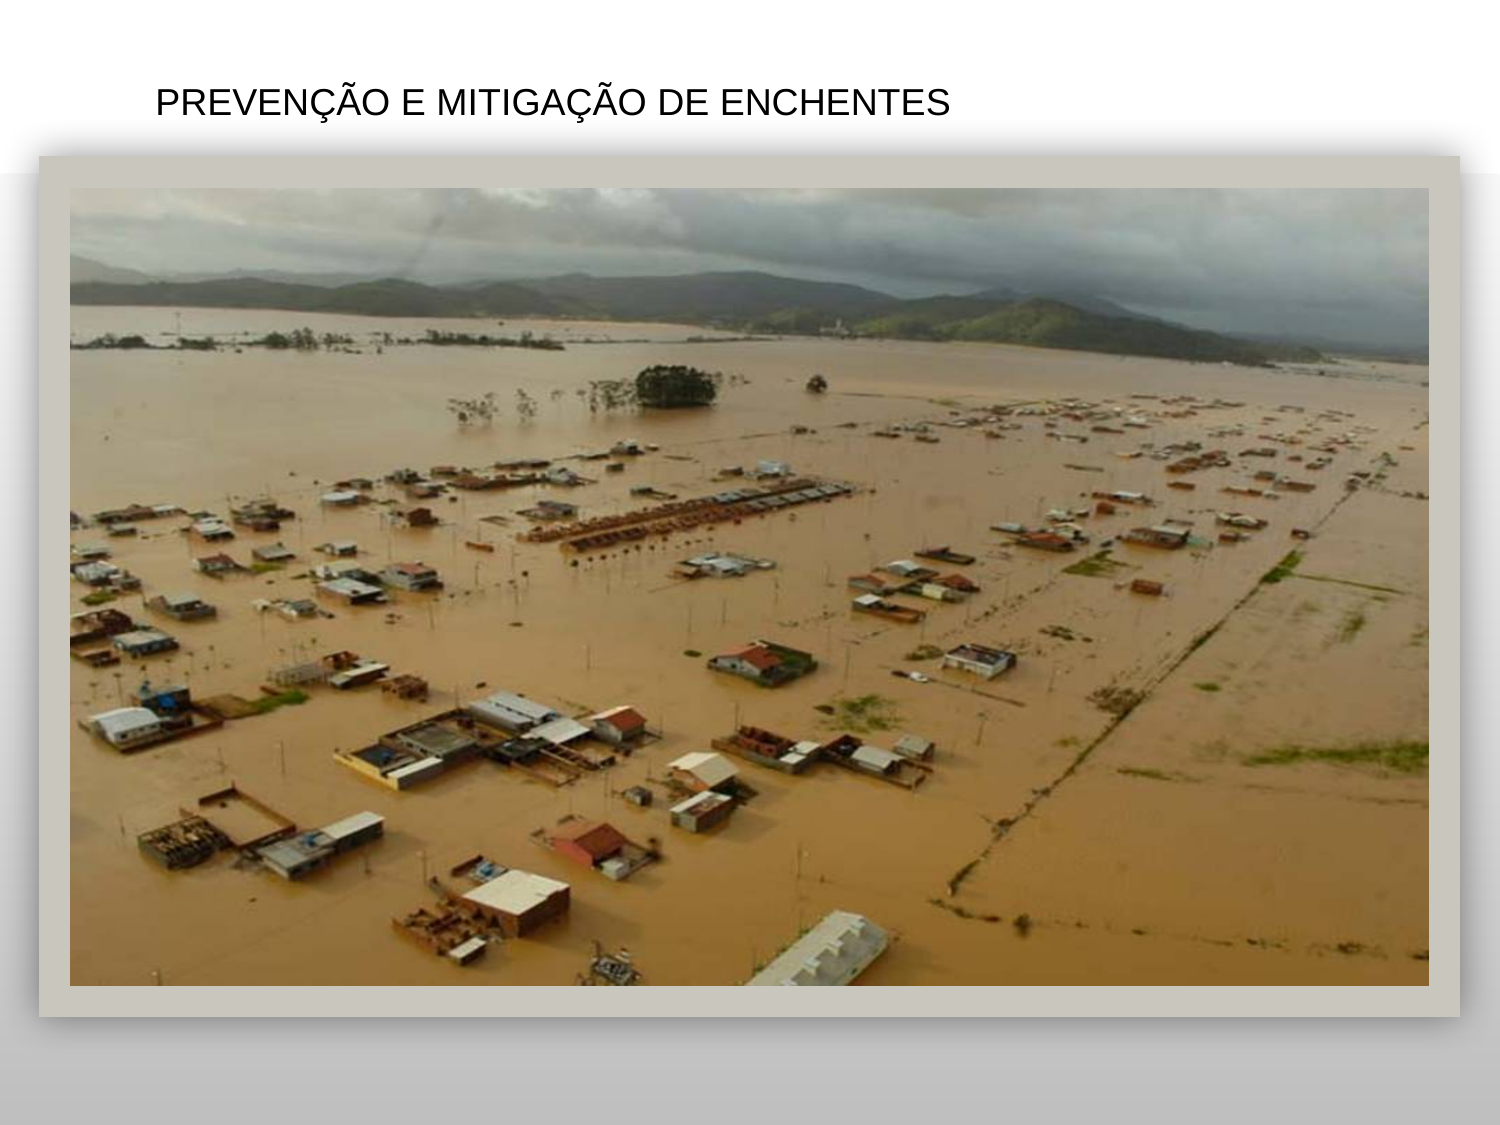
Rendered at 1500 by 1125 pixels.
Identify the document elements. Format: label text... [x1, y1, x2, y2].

text_box PREVENÇÃO E MITIGAÇÃO DE ENCHENTES [140, 70, 1383, 130]
text_box [0, 175, 1500, 1125]
picture [70, 187, 1430, 986]
